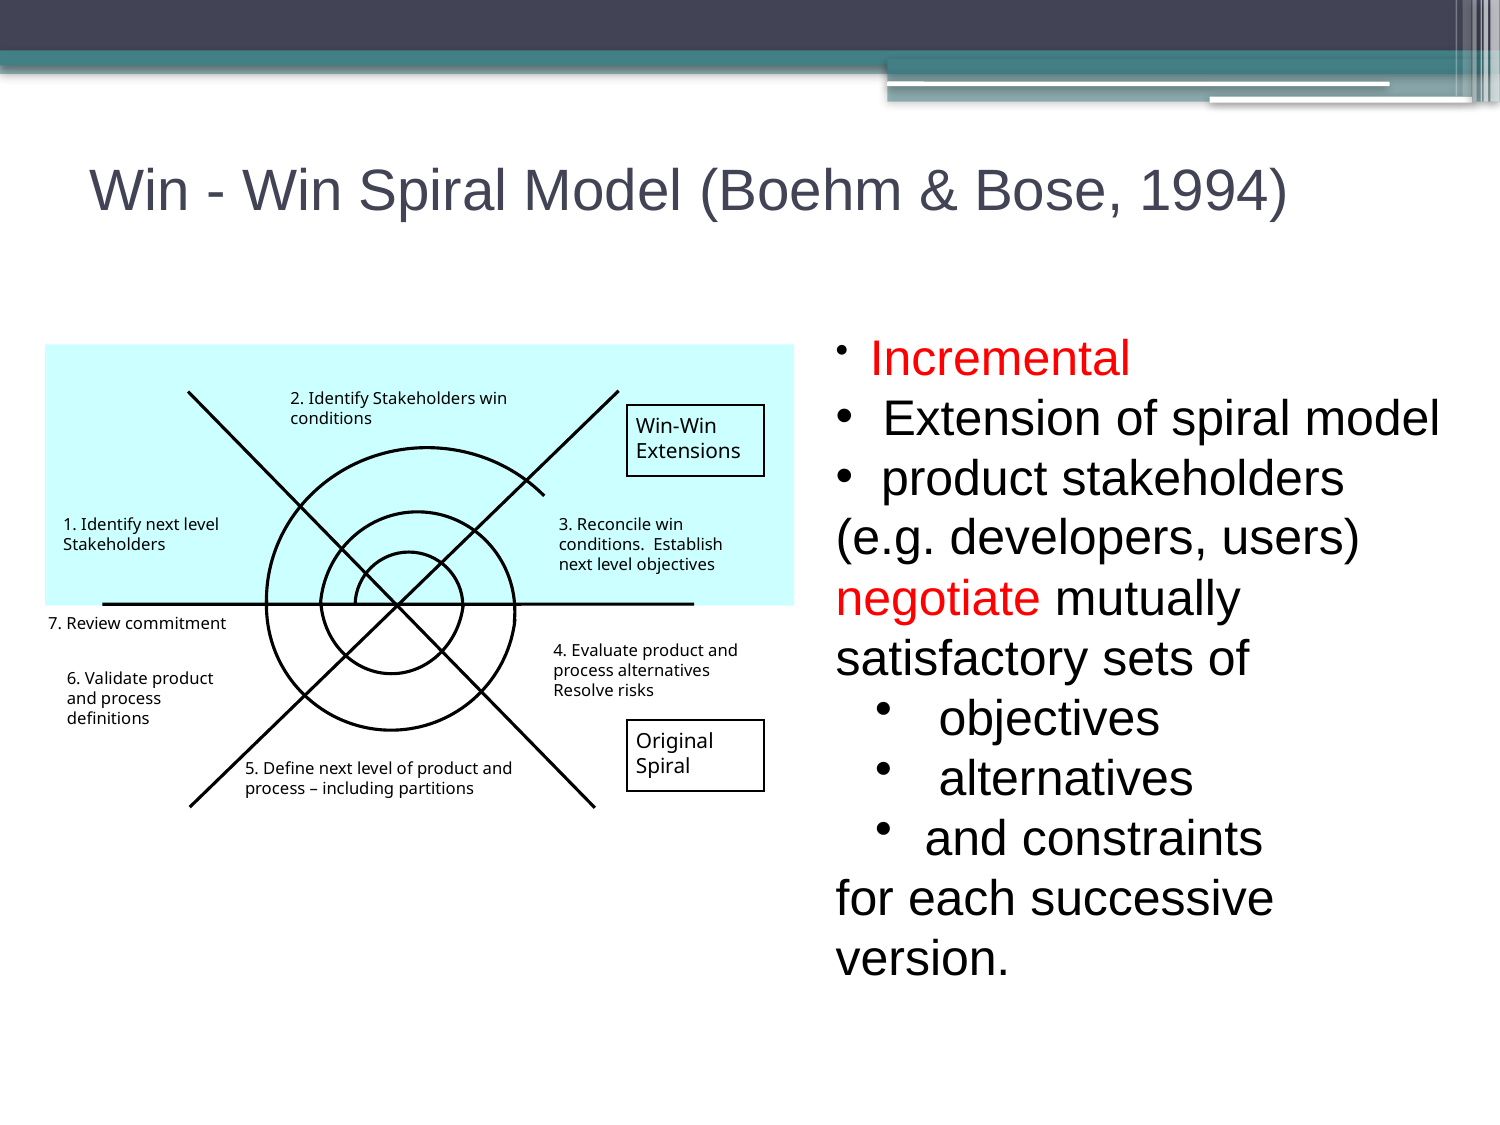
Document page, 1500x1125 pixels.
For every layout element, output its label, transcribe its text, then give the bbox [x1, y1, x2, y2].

title Win - Win Spiral Model (Boehm & Bose, 1994) [75, 99, 1425, 275]
text_box Incremental Extension of spiral model product stakeholders (e.g. developers, users) negotiate mutually satisfactory sets of objectives alternatives and constraints for each successive version. [820, 317, 1471, 993]
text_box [44, 308, 801, 891]
